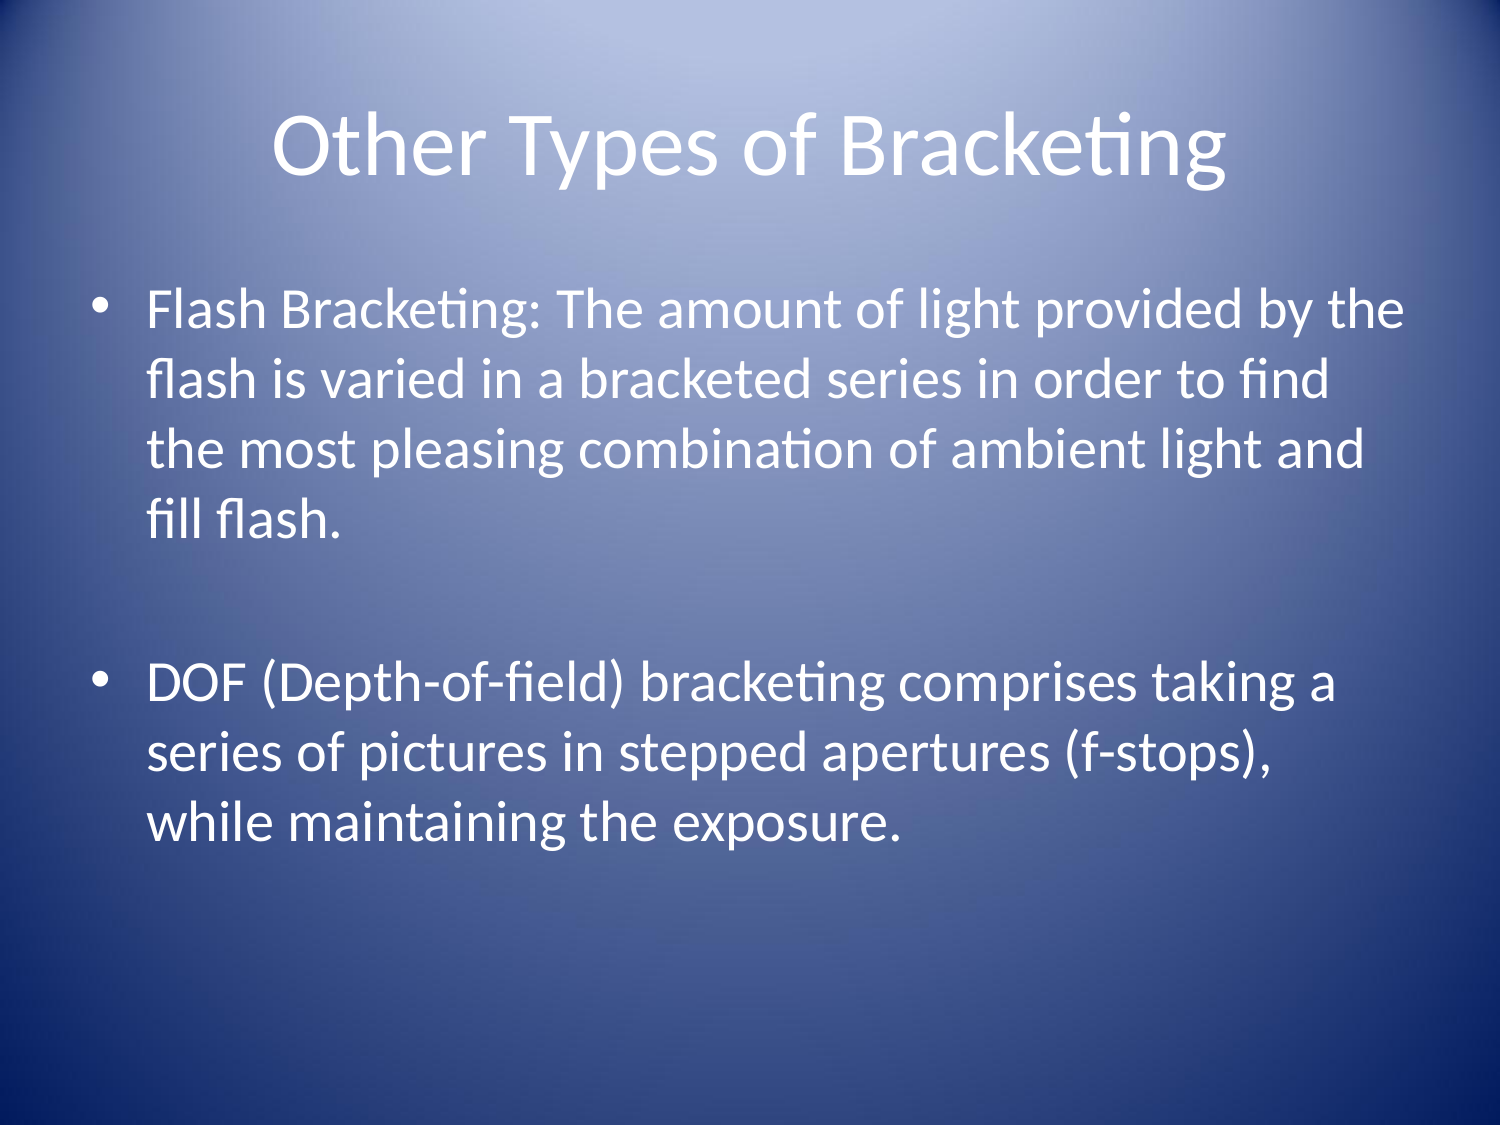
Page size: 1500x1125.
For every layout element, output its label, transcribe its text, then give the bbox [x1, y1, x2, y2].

title Other Types of Bracketing [75, 45, 1425, 233]
list Flash Bracketing: The amount of light provided by the flash is varied in a bracketed series in order to find the most pleasing combination of ambient light and fill flash. DOF (Depth-of-field) bracketing comprises taking a series of pictures in stepped apertures (f-stops), while maintaining the exposure. [75, 262, 1425, 1005]
picture [0, 0, 1500, 1125]
